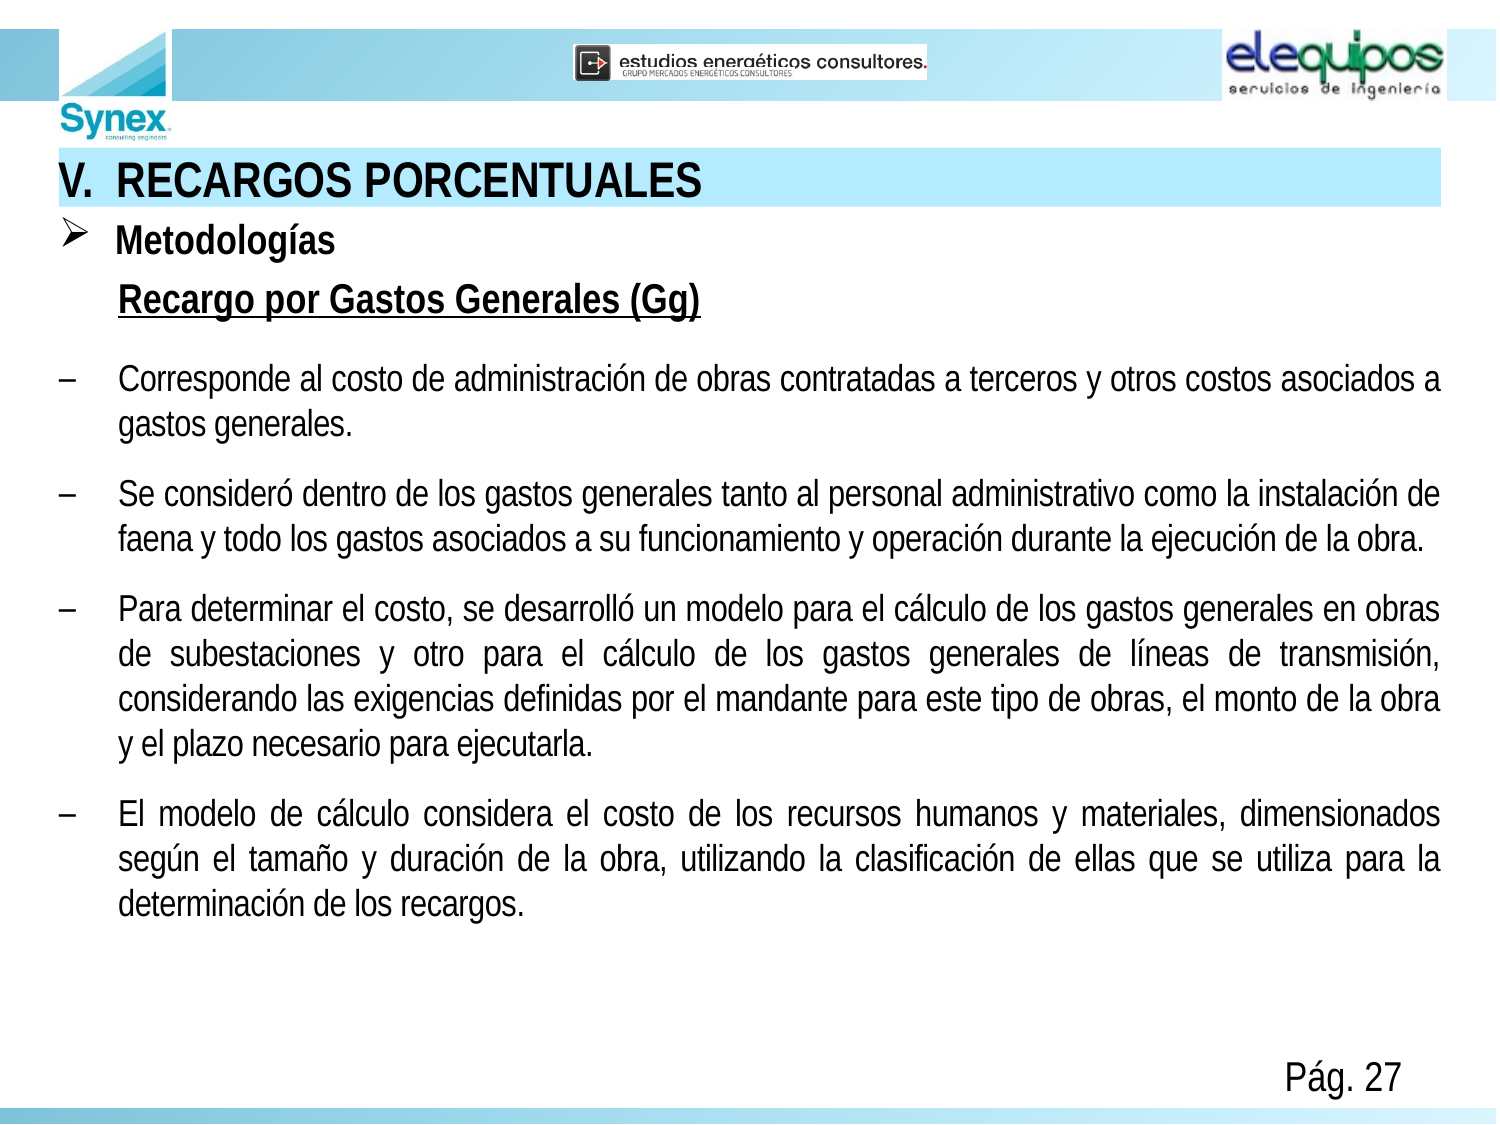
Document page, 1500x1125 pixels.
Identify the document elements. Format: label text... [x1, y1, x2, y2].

text_box V. RECARGOS PORCENTUALES [58, 149, 1441, 207]
text_box Corresponde al costo de administración de obras contratadas a terceros y otros costos asociados a gastos generales. Se consideró dentro de los gastos generales tanto al personal administrativo como la instalación de faena y todo los gastos asociados a su funcionamiento y operación durante la ejecución de la obra. Para determinar el costo, se desarrolló un modelo para el cálculo de los gastos generales en obras de subestaciones y otro para el cálculo de los gastos generales de líneas de transmisión, considerando las exigencias definidas por el mandante para este tipo de obras, el monto de la obra y el plazo necesario para ejecutarla. El modelo de cálculo considera el costo de los recursos humanos y materiales, dimensionados según el tamaño y duración de la obra, utilizando la clasificación de ellas que se utiliza para la determinación de los recargos. [58, 354, 1441, 925]
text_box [58, 29, 1447, 142]
text_box Recargo por Gastos Generales (Gg) [118, 271, 1441, 322]
text_box Pág. 27 [1269, 1051, 1418, 1099]
text_box Metodologías [58, 212, 1441, 263]
